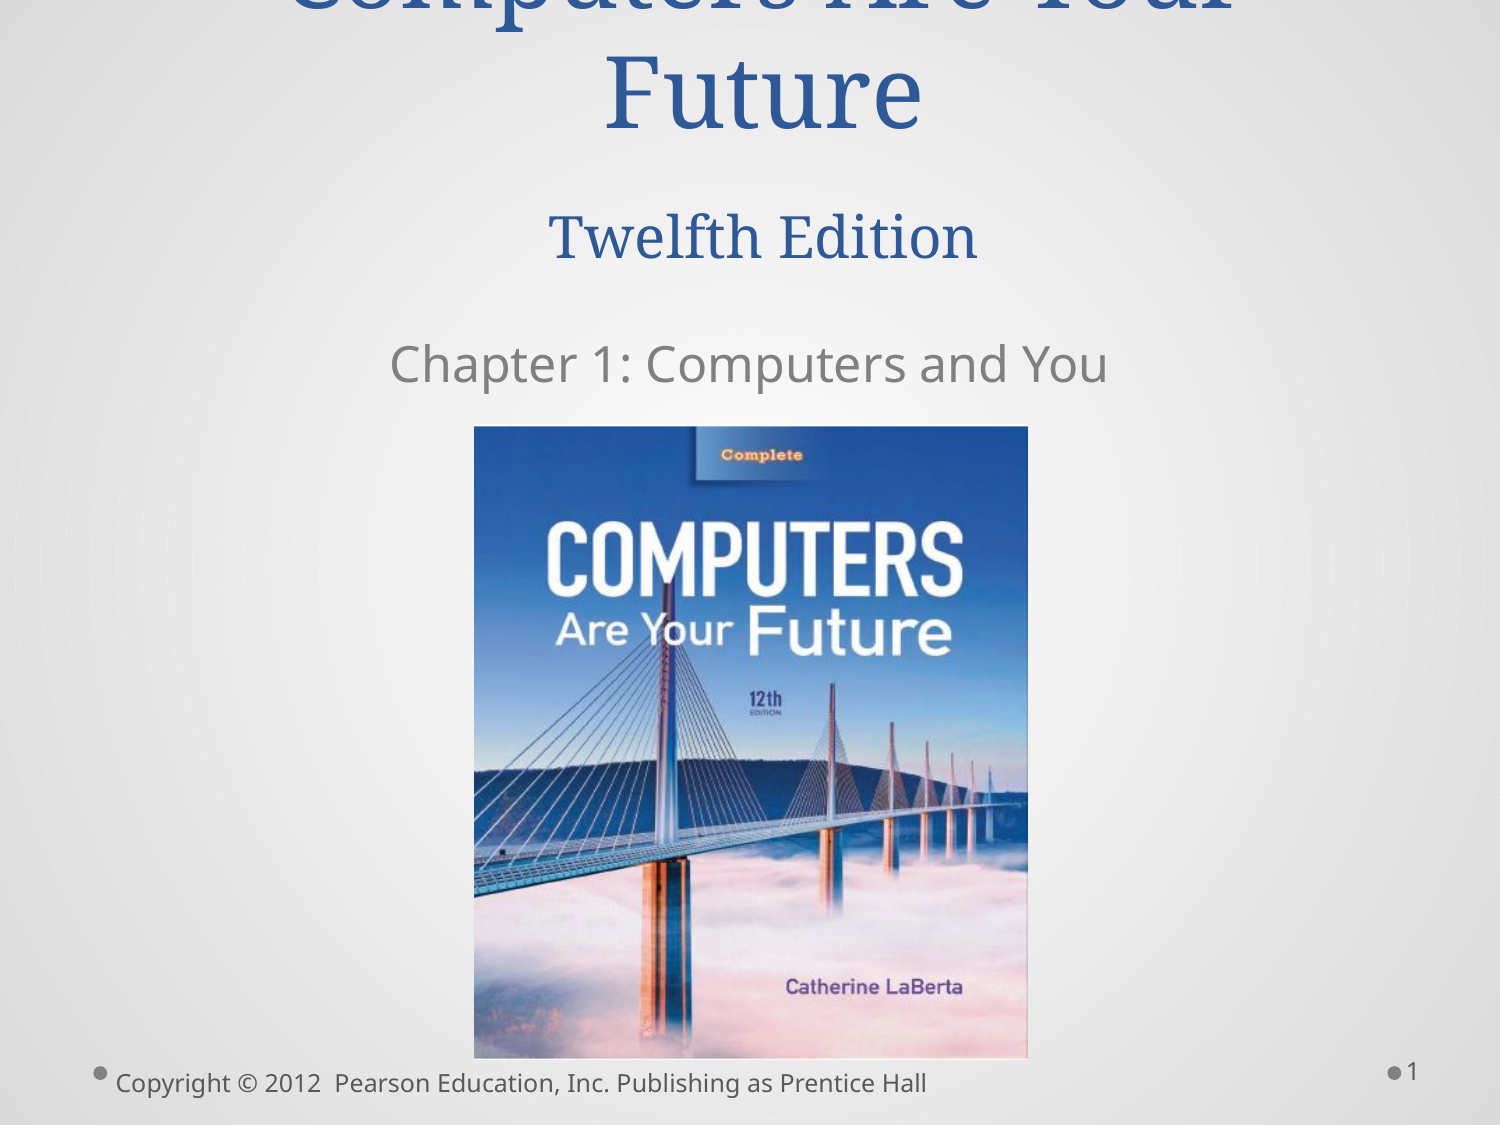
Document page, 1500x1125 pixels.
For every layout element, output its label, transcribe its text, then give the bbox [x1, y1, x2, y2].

footer Copyright © 2012 Pearson Education, Inc. Publishing as Prentice Hall [108, 1062, 1038, 1103]
list Chapter 1: Computers and You [112, 324, 1388, 1000]
slide_number 1 [1401, 1042, 1494, 1103]
title Computers Are Your Future Twelfth Edition [125, 37, 1404, 278]
picture [474, 424, 1029, 1060]
